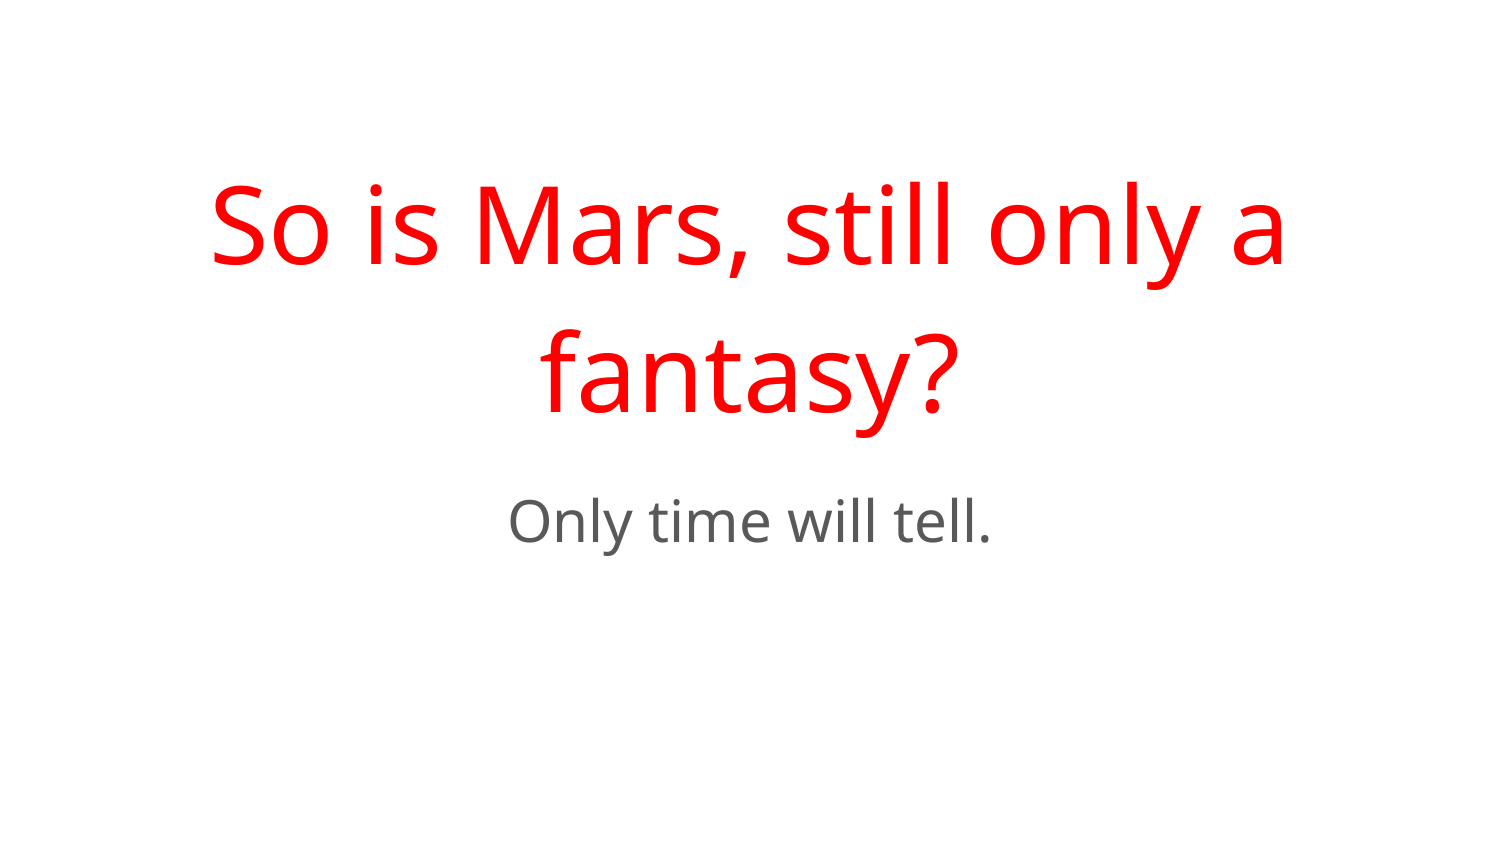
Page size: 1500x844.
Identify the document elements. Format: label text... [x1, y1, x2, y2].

subtitle Only time will tell. [51, 464, 1449, 595]
title So is Mars, still only a fantasy? [51, 122, 1449, 459]
